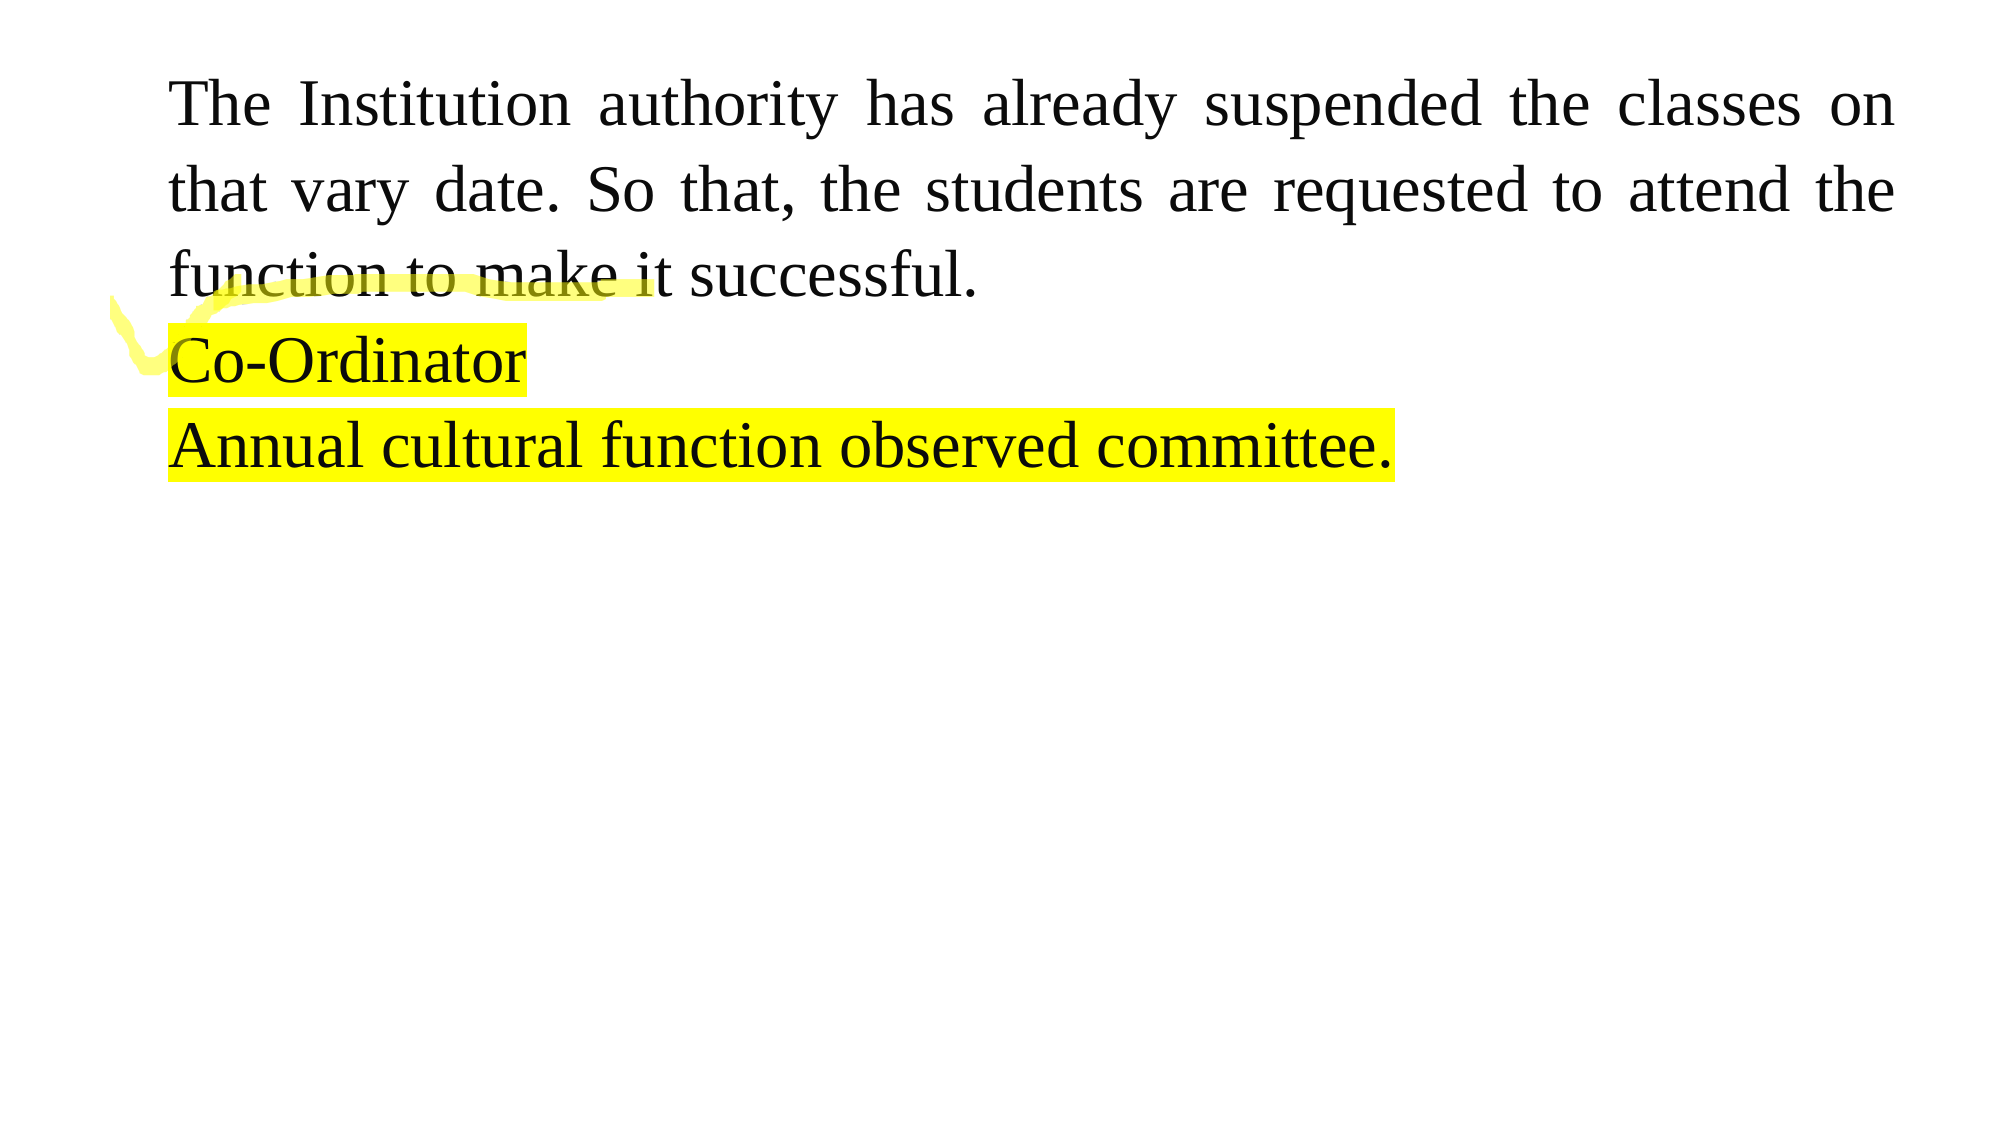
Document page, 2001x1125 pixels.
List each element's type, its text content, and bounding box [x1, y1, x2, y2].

text_box The Institution authority has already suspended the classes on that vary date. So that, the students are requested to attend the function to make it successful. Co-Ordinator Annual cultural function observed committee. [78, 46, 1913, 489]
picture [110, 274, 666, 395]
